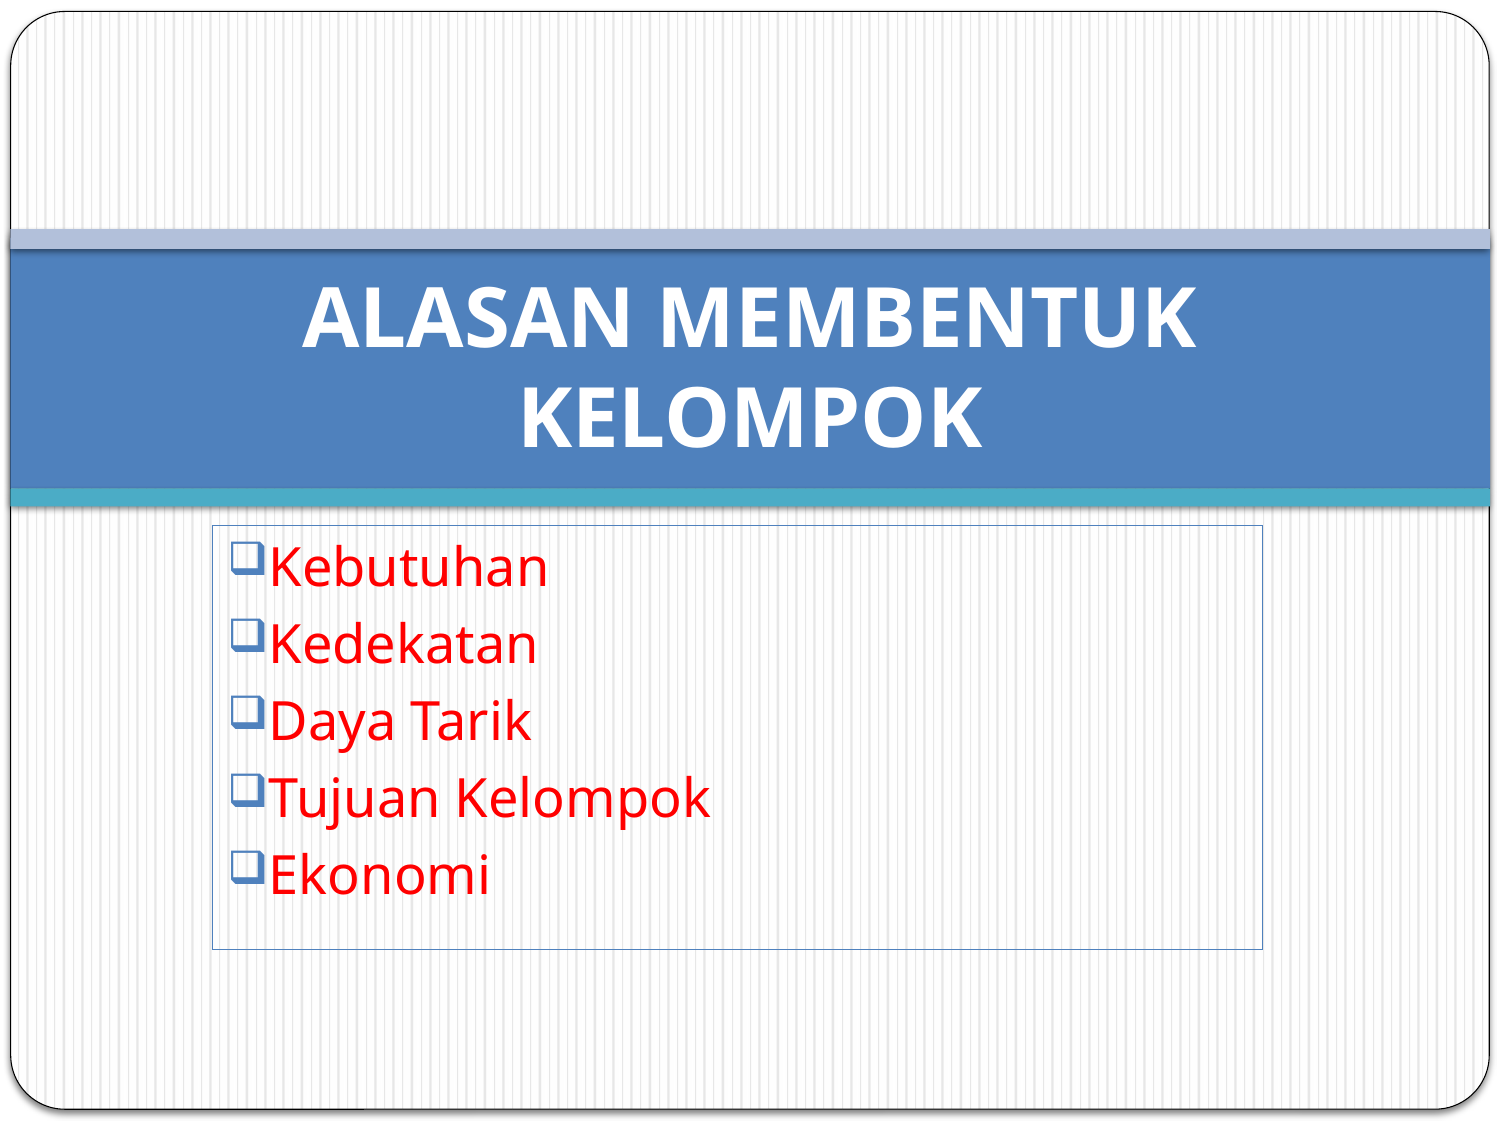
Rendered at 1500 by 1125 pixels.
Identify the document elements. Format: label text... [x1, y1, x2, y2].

subtitle Kebutuhan Kedekatan Daya Tarik Tujuan Kelompok Ekonomi [212, 525, 1263, 950]
title ALASAN MEMBENTUK KELOMPOK [75, 247, 1425, 489]
